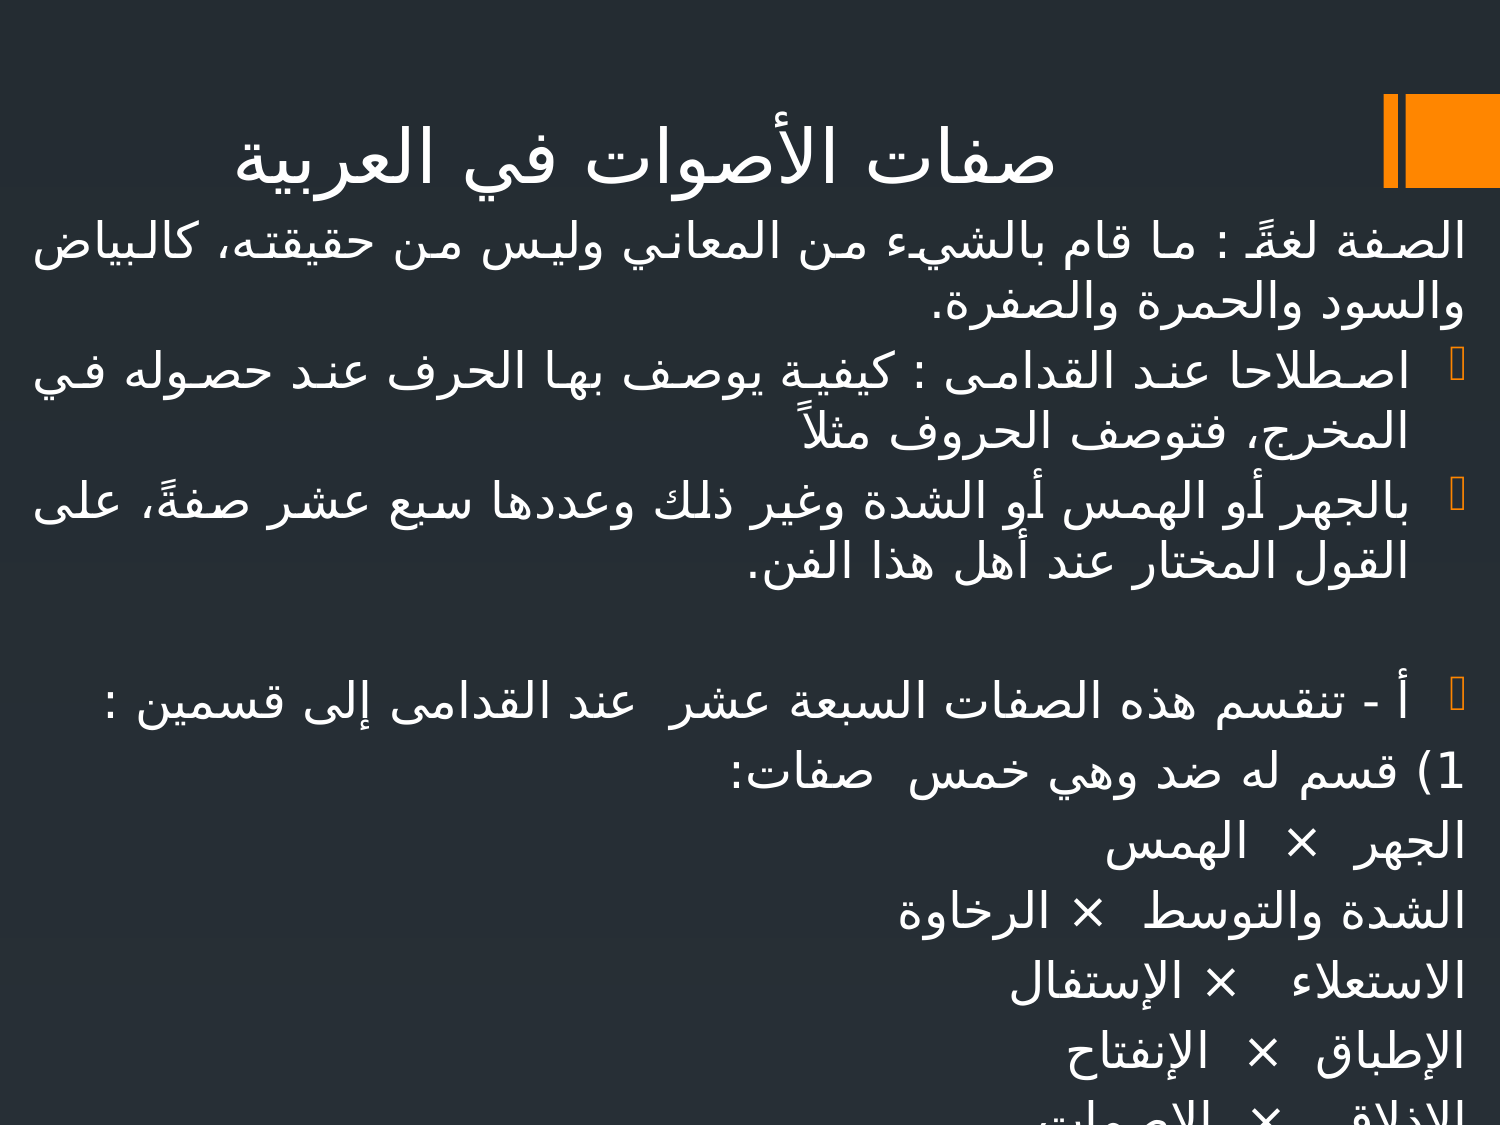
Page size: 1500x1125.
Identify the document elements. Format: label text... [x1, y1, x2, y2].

subtitle صفات الأصوات في العربية الصفة لغةً : ما قام بالشيء من المعاني وليس من حقيقته، كالبياض والسود والحمرة والصفرة. اصطلاحا عند القدامى : كيفية يوصف بها الحرف عند حصوله في المخرج، فتوصف الحروف مثلاً بالجهر أو الهمس أو الشدة وغير ذلك وعددها سبع عشر صفةً، على القول المختار عند أهل هذا الفن. أ - تنقسم هذه الصفات السبعة عشر عند القدامى إلى قسمين : 1) قسم له ضد وهي خمس صفات: الجهر × الهمس الشدة والتوسط × الرخاوة الاستعلاء × الإستفال الإطباق × الإنفتاح الإذلاق × الإصمات [17, 30, 1483, 1106]
